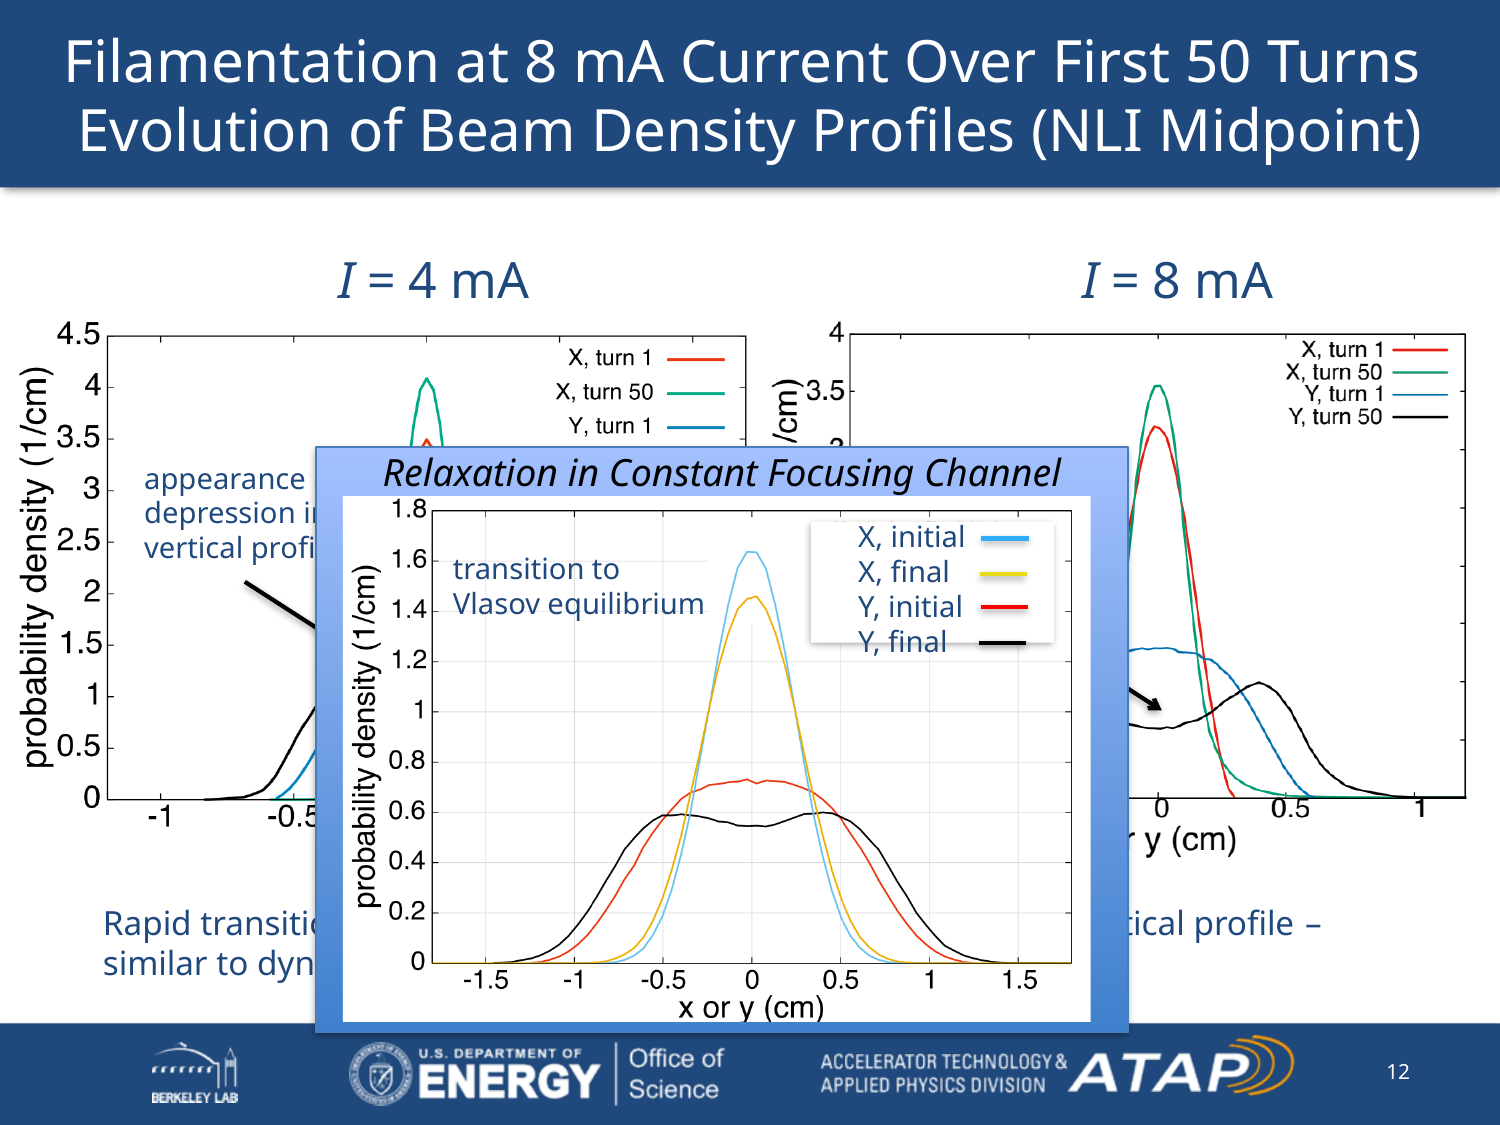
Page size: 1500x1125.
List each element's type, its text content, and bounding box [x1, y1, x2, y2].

text_box Rapid transition to an equilibrium distribution with depressed vertical profile – similar to dynamics observed in a constant focusing channel. [1134, 894, 1451, 990]
picture [152, 1042, 238, 1103]
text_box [315, 441, 1129, 1033]
slide_number 12 [1340, 1042, 1425, 1103]
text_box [244, 581, 310, 692]
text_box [0, 240, 1481, 859]
picture [820, 1035, 1296, 1107]
picture [349, 1042, 725, 1106]
text_box Rapid transition to an equilibrium distribution with depressed vertical profile – similar to dynamics observed in a constant focusing channel. [88, 894, 309, 990]
title Filamentation at 8 mA Current Over First 50 Turns Evolution of Beam Density Profiles (NLI Midpoint) [0, 0, 1500, 188]
